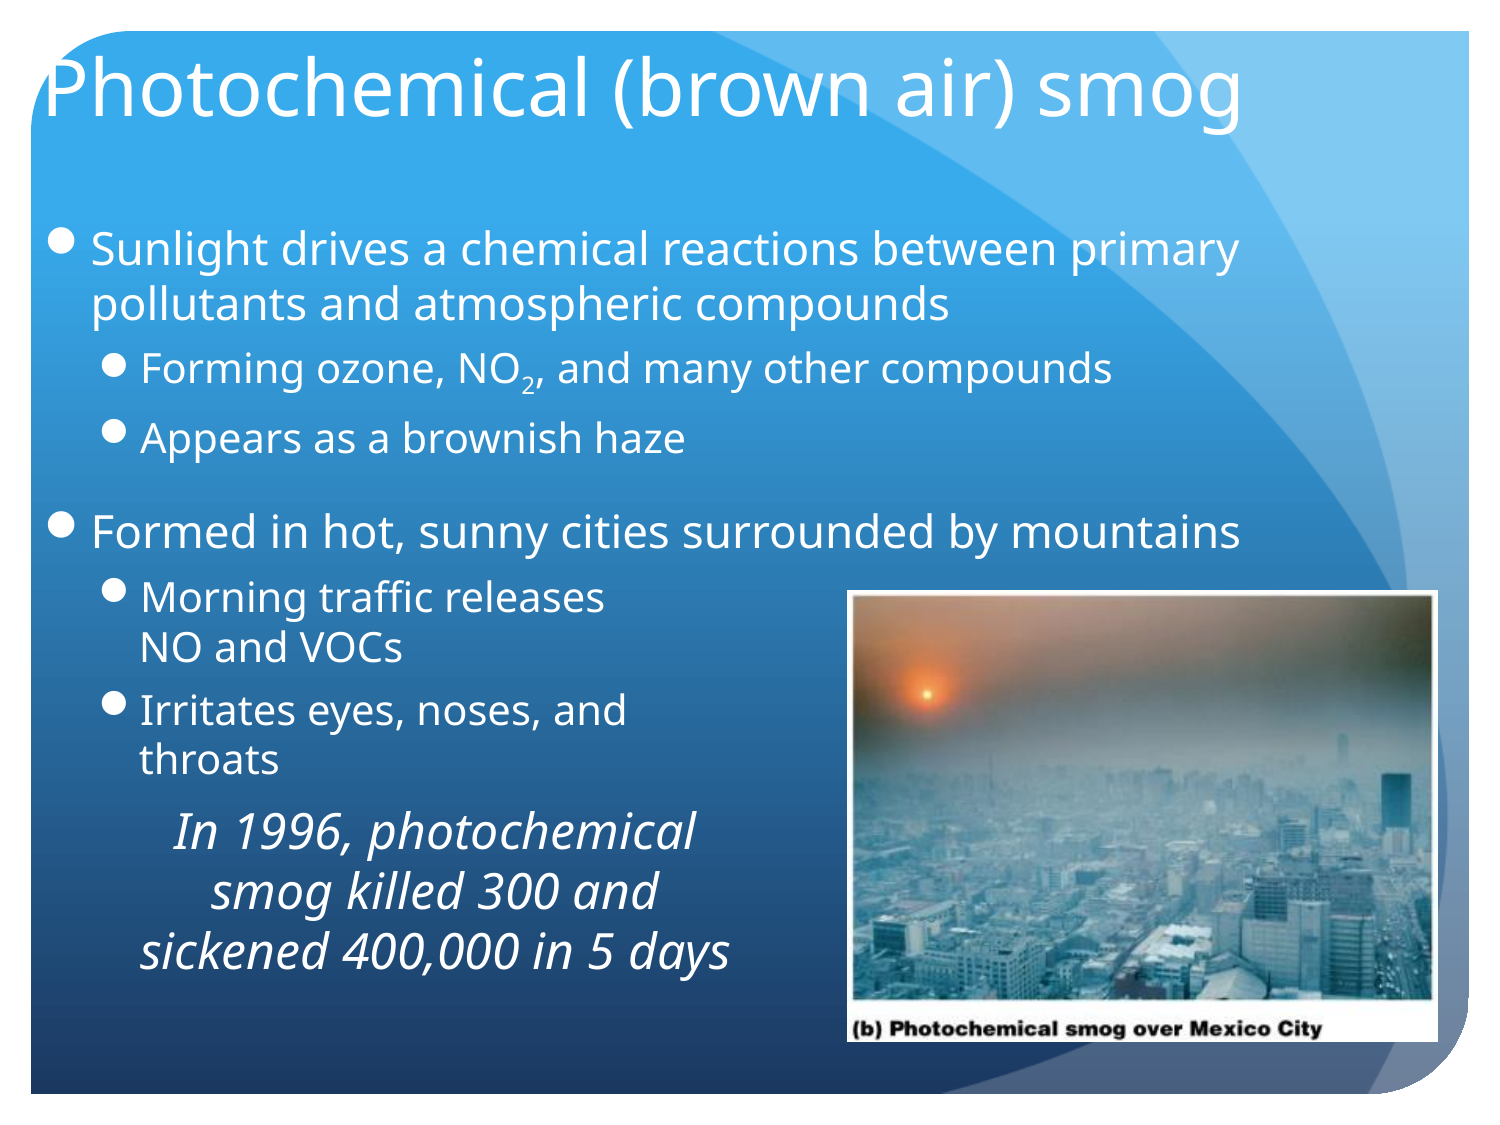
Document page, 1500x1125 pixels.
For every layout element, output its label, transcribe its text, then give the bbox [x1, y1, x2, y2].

picture [24, 30, 1473, 1094]
list Sunlight drives a chemical reactions between primary pollutants and atmospheric compounds Forming ozone, NO2, and many other compounds Appears as a brownish haze Formed in hot, sunny cities surrounded by mountains Morning traffic releases NO and VOCs Irritates eyes, noses, and throats [29, 175, 1442, 828]
text_box In 1996, photochemical smog killed 300 and sickened 400,000 in 5 days [101, 792, 770, 1018]
title Photochemical (brown air) smog [41, 37, 1317, 175]
